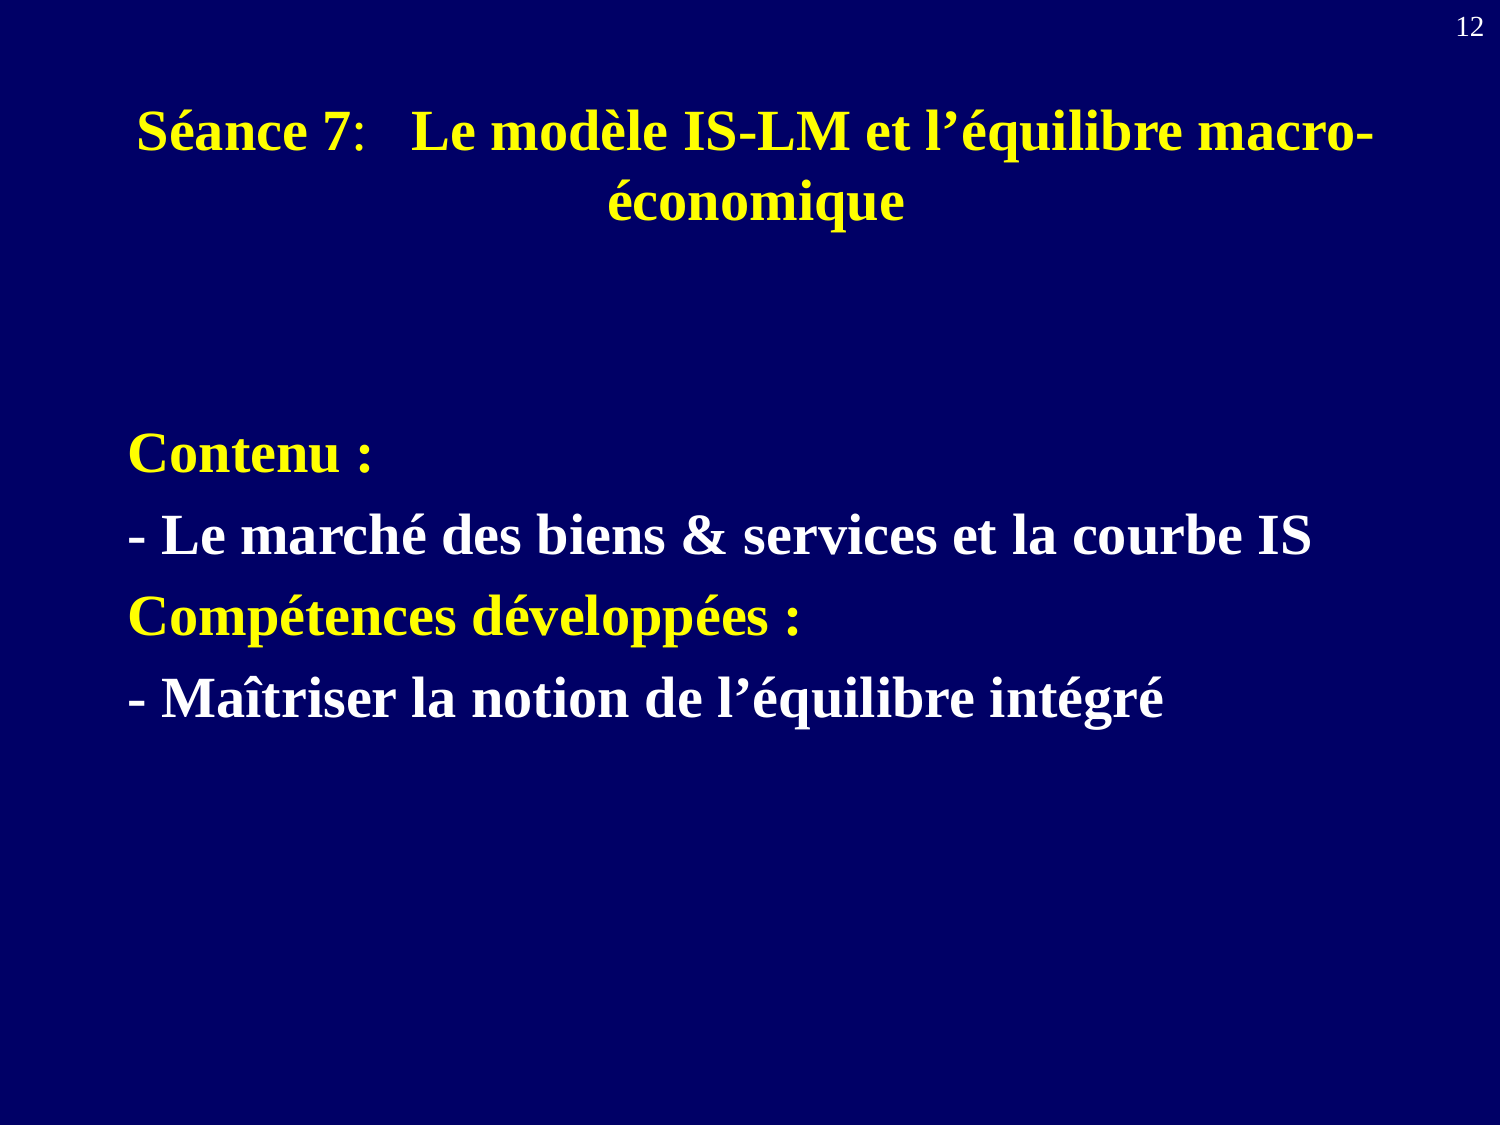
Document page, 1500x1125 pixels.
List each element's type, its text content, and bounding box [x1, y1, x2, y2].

list Contenu : - Le marché des biens & services et la courbe IS Compétences développées : - Maîtriser la notion de l’équilibre intégré [112, 324, 1388, 1001]
slide_number 12 [1187, 0, 1500, 76]
title Séance 7: Le modèle IS-LM et l’équilibre macro-économique [62, 37, 1451, 288]
